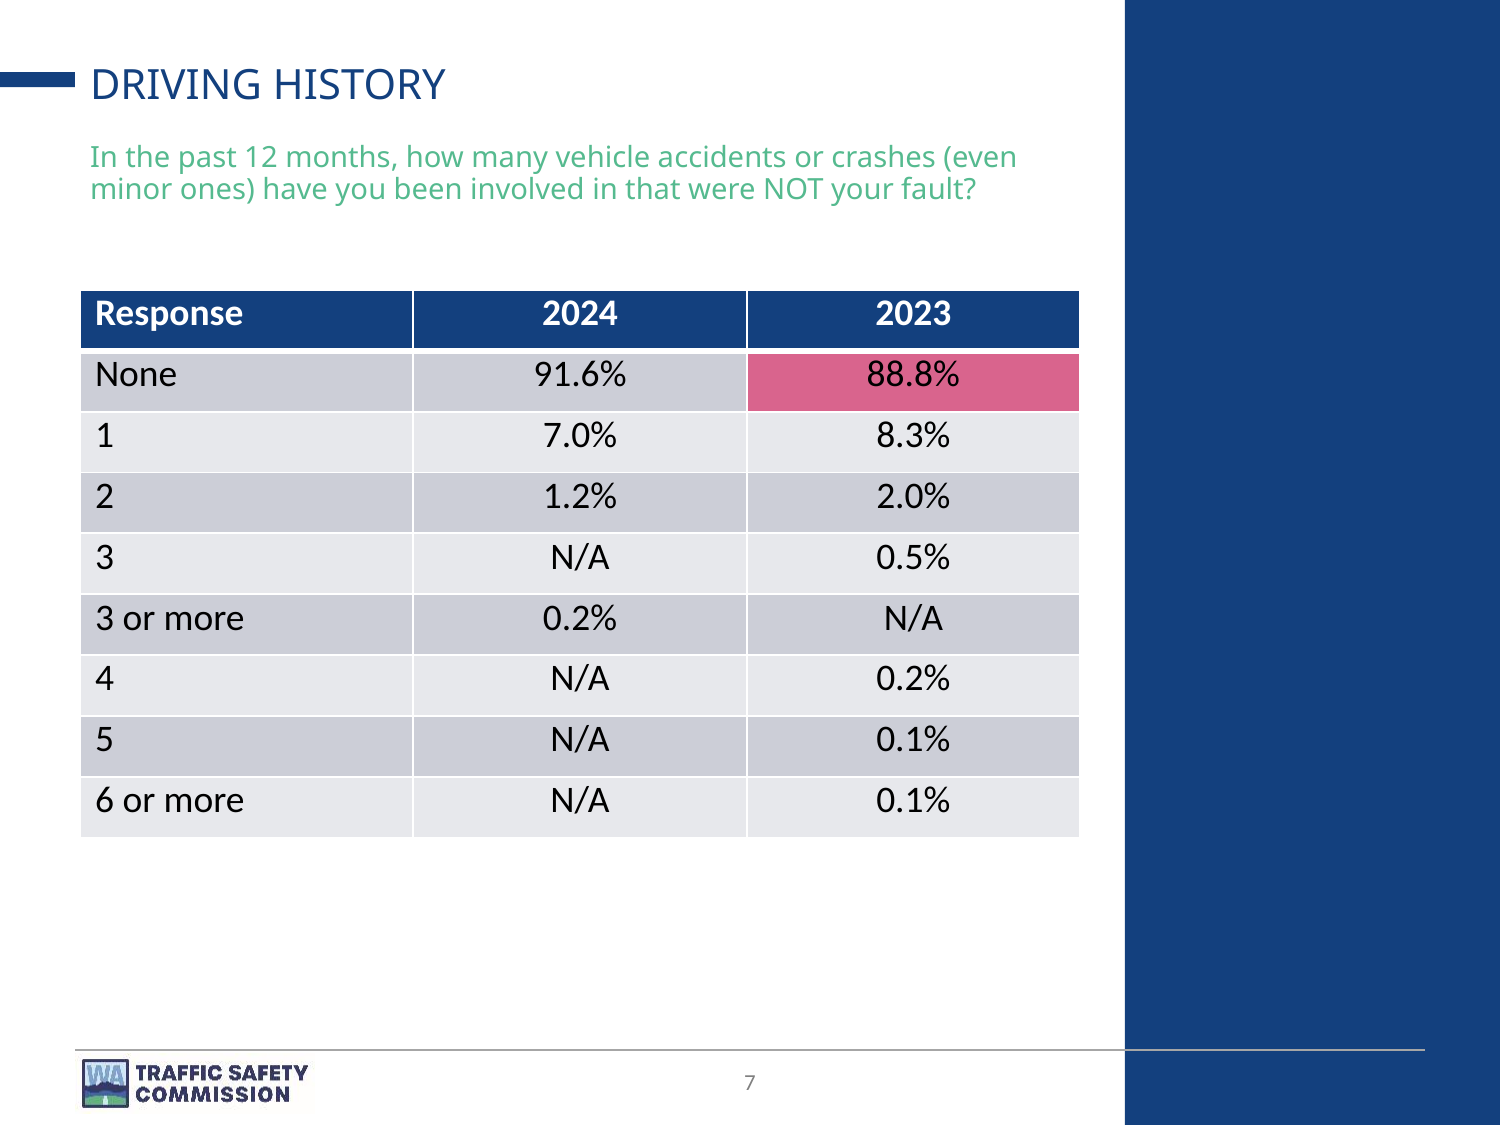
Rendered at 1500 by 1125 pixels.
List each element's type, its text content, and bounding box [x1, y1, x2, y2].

table_cell 0.2% [414, 595, 746, 654]
table_cell 0.2% [748, 656, 1079, 715]
table_cell 3 [81, 534, 412, 593]
table_cell 3 or more [81, 595, 412, 654]
table_cell 88.8% [748, 354, 1079, 411]
table_cell 7.0% [414, 413, 746, 472]
table_header 2023 [748, 291, 1079, 348]
table_cell 0.1% [748, 778, 1079, 837]
table_cell None [81, 354, 412, 411]
table_cell 0.5% [748, 534, 1079, 593]
table_cell N/A [414, 778, 746, 837]
table_cell N/A [414, 534, 746, 593]
table_cell 6 or more [81, 778, 412, 837]
table_cell 5 [81, 717, 412, 776]
table_cell 0.1% [748, 717, 1079, 776]
table_header 2024 [414, 291, 746, 348]
title DRIVING HISTORY [75, 43, 1080, 116]
table_cell 4 [81, 656, 412, 715]
table_cell 2 [81, 473, 412, 532]
table_header Response [81, 291, 412, 348]
table_cell 2.0% [748, 473, 1079, 532]
picture [75, 1053, 315, 1114]
table_cell 1.2% [414, 473, 746, 532]
table_cell N/A [748, 595, 1079, 654]
table_cell 91.6% [414, 354, 746, 411]
list In the past 12 months, how many vehicle accidents or crashes (even minor ones) have you been involved in that were NOT your fault? [75, 135, 1080, 235]
table_cell N/A [414, 656, 746, 715]
table_cell 1 [81, 413, 412, 472]
table_cell 8.3% [748, 413, 1079, 472]
table_cell N/A [414, 717, 746, 776]
